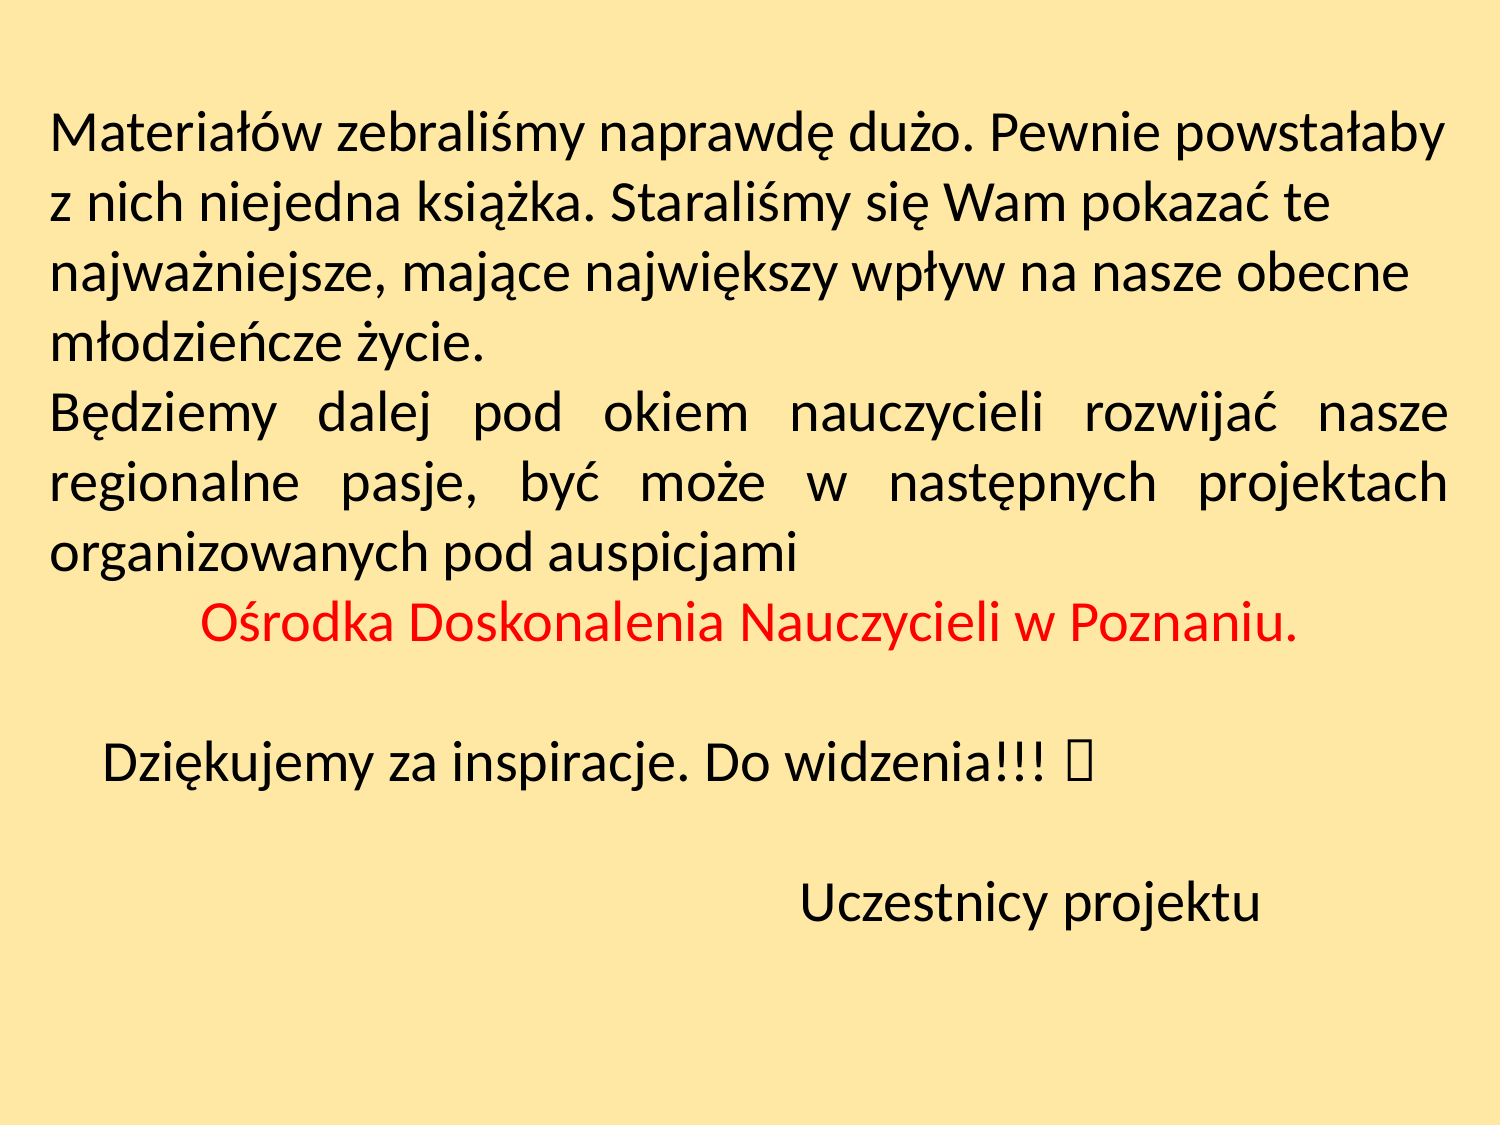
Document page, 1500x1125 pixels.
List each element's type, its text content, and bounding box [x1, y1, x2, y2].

text_box Materiałów zebraliśmy naprawdę dużo. Pewnie powstałaby z nich niejedna książka. Staraliśmy się Wam pokazać te najważniejsze, mające największy wpływ na nasze obecne młodzieńcze życie. Będziemy dalej pod okiem nauczycieli rozwijać nasze regionalne pasje, być może w następnych projektach organizowanych pod auspicjami Ośrodka Doskonalenia Nauczycieli w Poznaniu. Dziękujemy za inspiracje. Do widzenia!!!  Uczestnicy projektu [35, 85, 1465, 1011]
